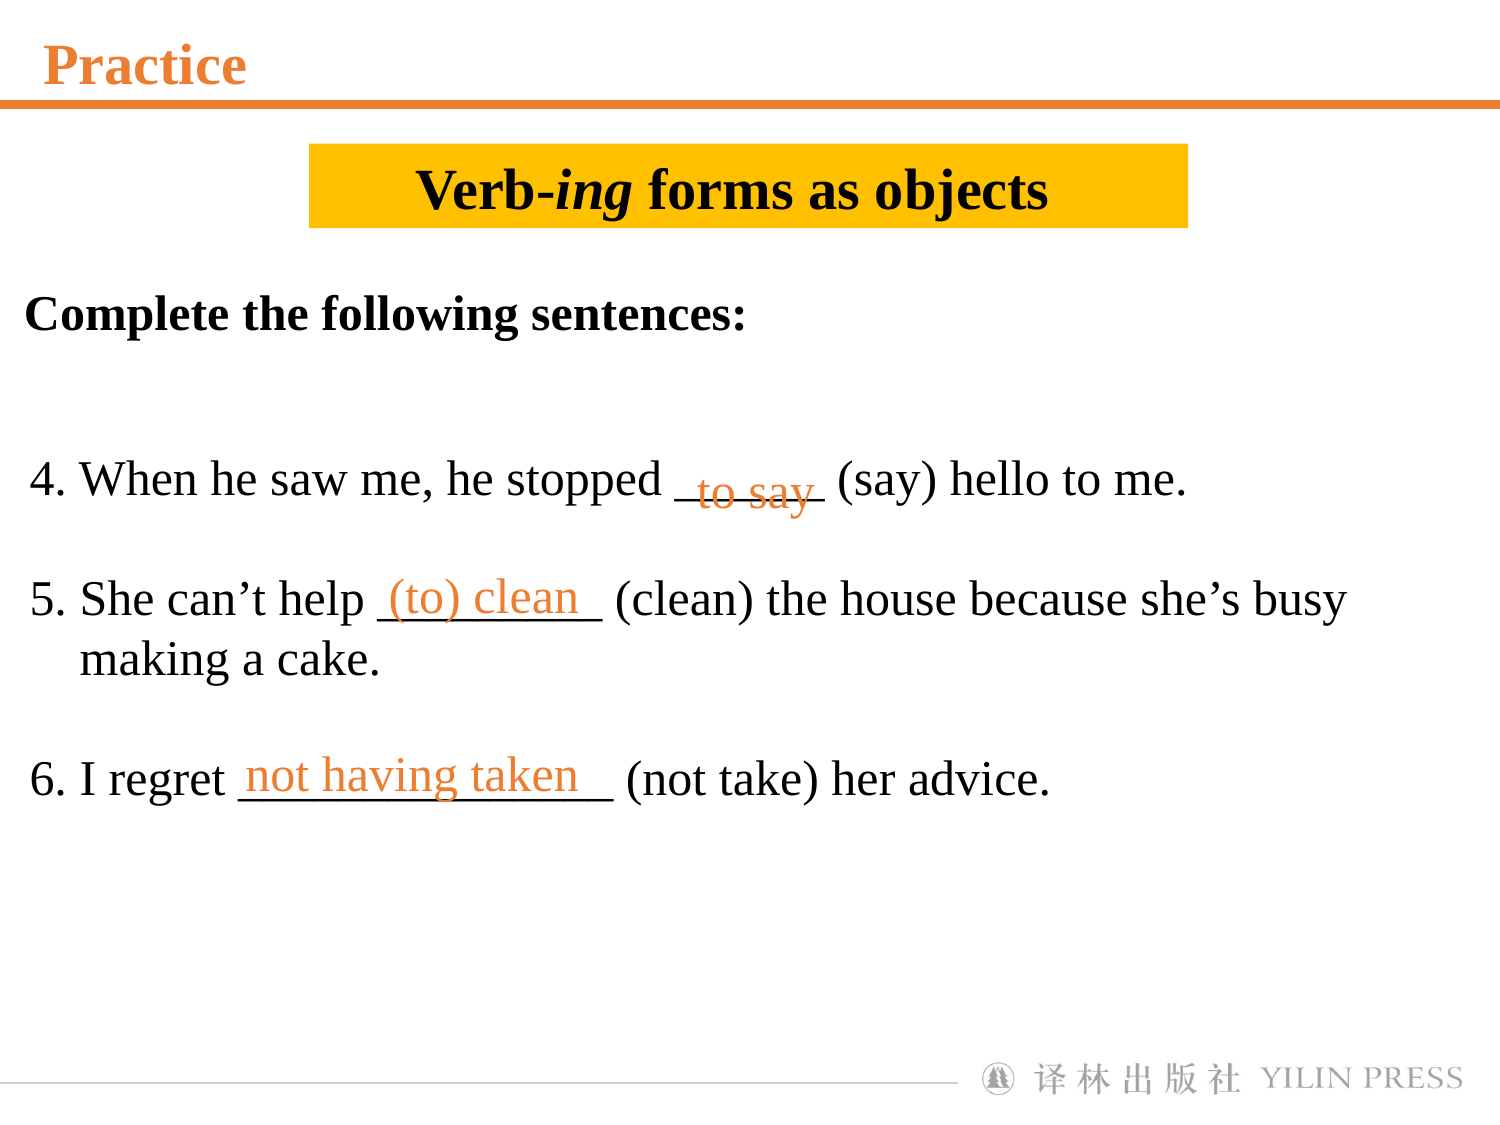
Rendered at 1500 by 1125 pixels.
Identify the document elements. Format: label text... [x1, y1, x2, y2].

text_box [0, 100, 1500, 109]
text_box not having taken [230, 704, 594, 809]
text_box Complete the following sentences: [9, 243, 764, 349]
text_box 4. When he saw me, he stopped ______ (say) hello to me. 5. She can’t help _________ (clean) the house because she’s busy making a cake. 6. I regret _______________ (not take) her advice. [14, 377, 1376, 873]
picture [0, 109, 1500, 1125]
text_box Verb-ing forms as objects [309, 143, 1189, 229]
text_box (to) clean [373, 526, 594, 632]
picture [0, 0, 1500, 100]
text_box Practice [0, 18, 709, 100]
text_box to say [669, 420, 831, 526]
